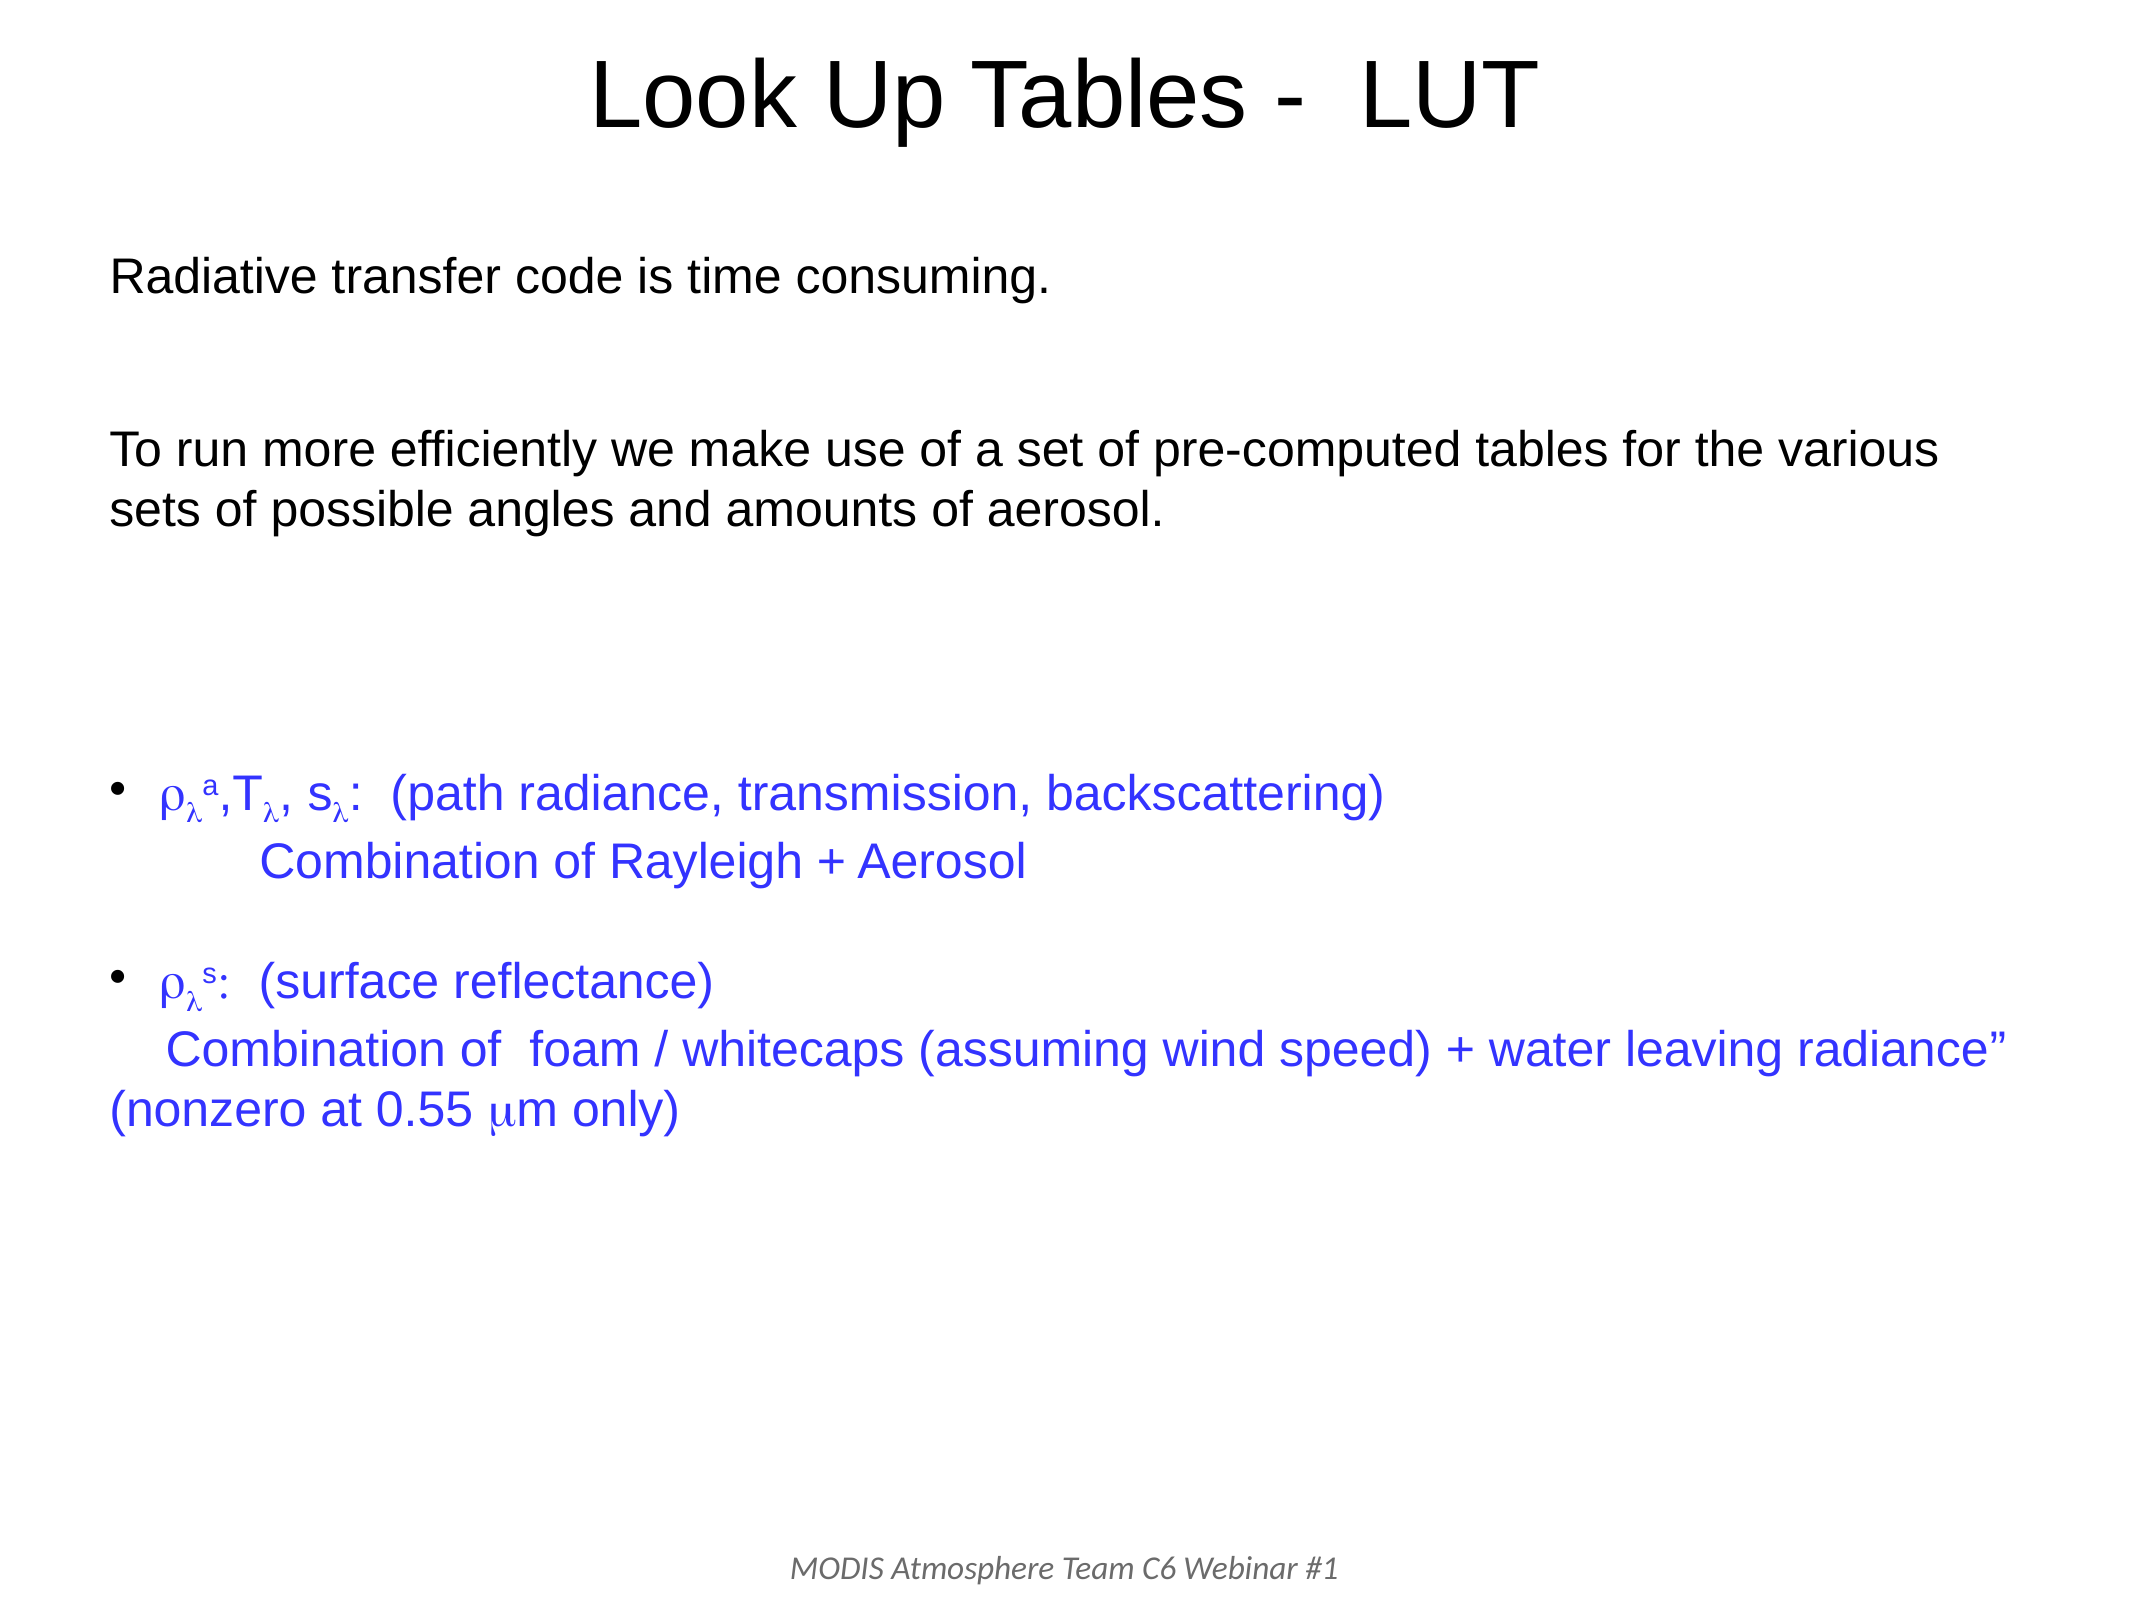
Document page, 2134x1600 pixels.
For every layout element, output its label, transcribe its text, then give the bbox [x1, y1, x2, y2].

text_box To run more efficiently we make use of a set of pre-computed tables for the various sets of possible angles and amounts of aerosol. [88, 405, 2043, 547]
text_box a,T, s: (path radiance, transmission, backscattering) Combination of Rayleigh + Aerosol s (surface reflectance) Combination of foam / whitecaps (assuming wind speed) + water leaving radiance” (nonzero at 0.55 m only) [88, 749, 2043, 1148]
text_box Look Up Tables - LUT [568, 20, 1563, 157]
text_box Radiative transfer code is time consuming. [88, 233, 2078, 315]
